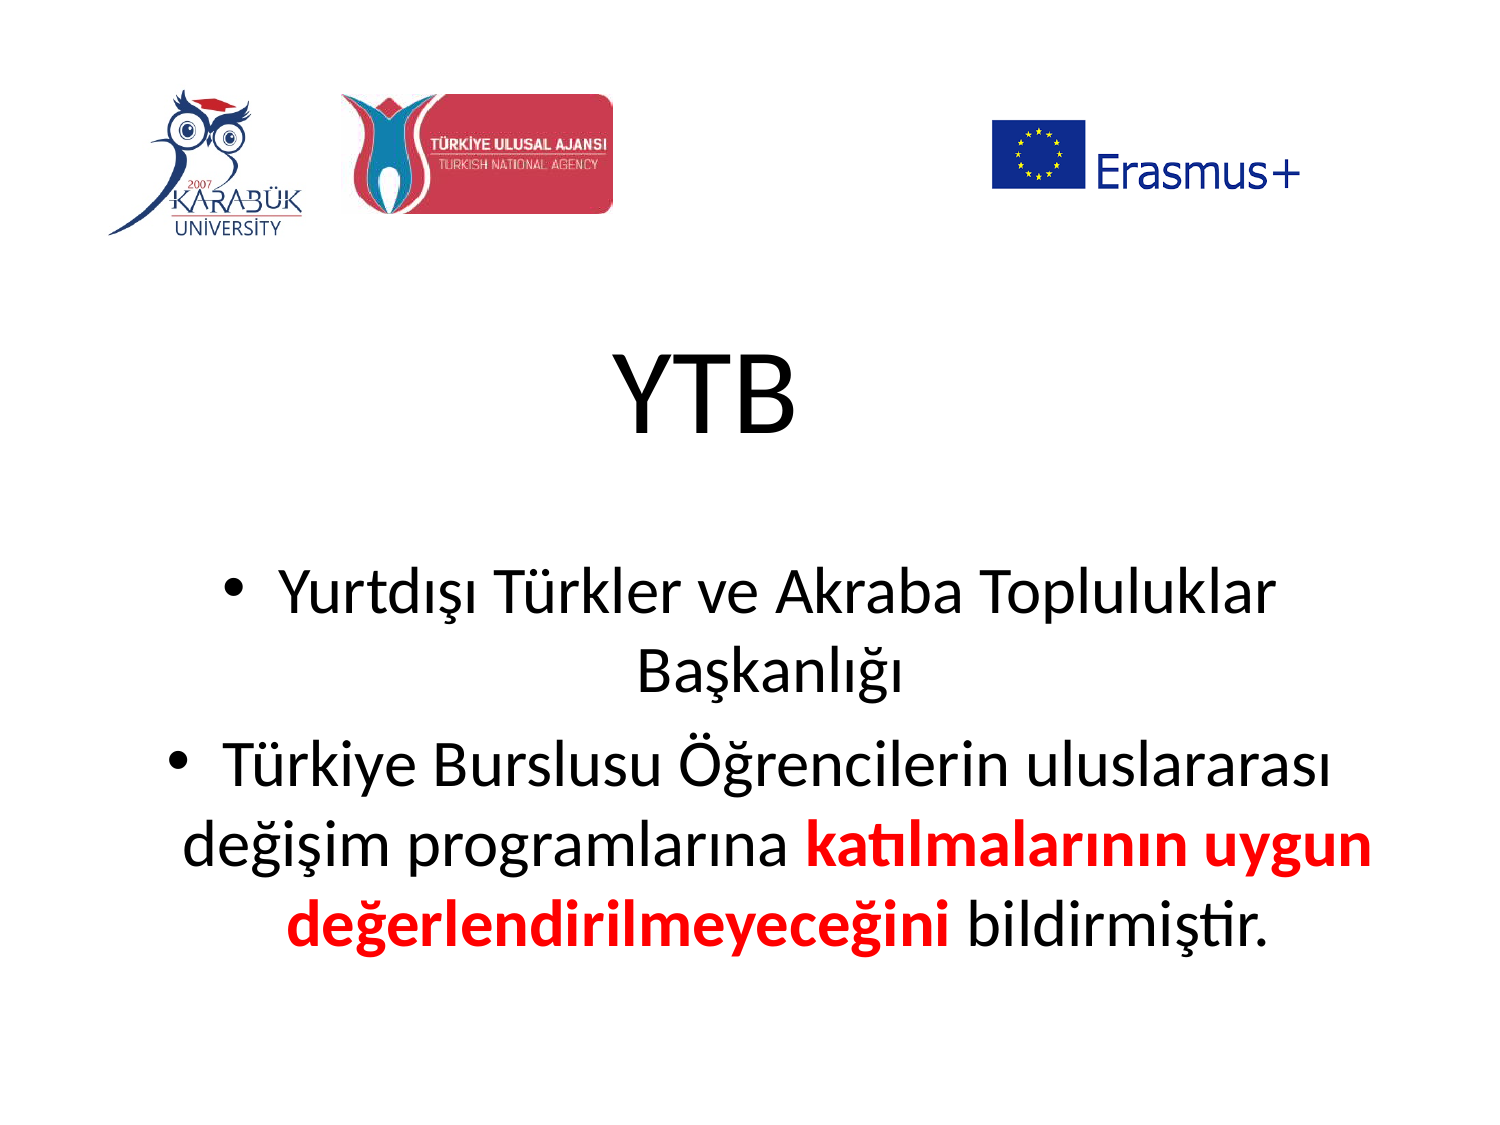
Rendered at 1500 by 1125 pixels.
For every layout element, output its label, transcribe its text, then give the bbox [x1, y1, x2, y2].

title YTB [100, 302, 1451, 466]
picture [76, 72, 334, 254]
picture [974, 100, 1318, 208]
picture [341, 93, 614, 214]
list Yurtdışı Türkler ve Akraba Topluluklar Başkanlığı Türkiye Burslusu Öğrencilerin uluslararası değişim programlarına katılmalarının uygun değerlendirilmeyeceğini bildirmiştir. [75, 538, 1426, 976]
